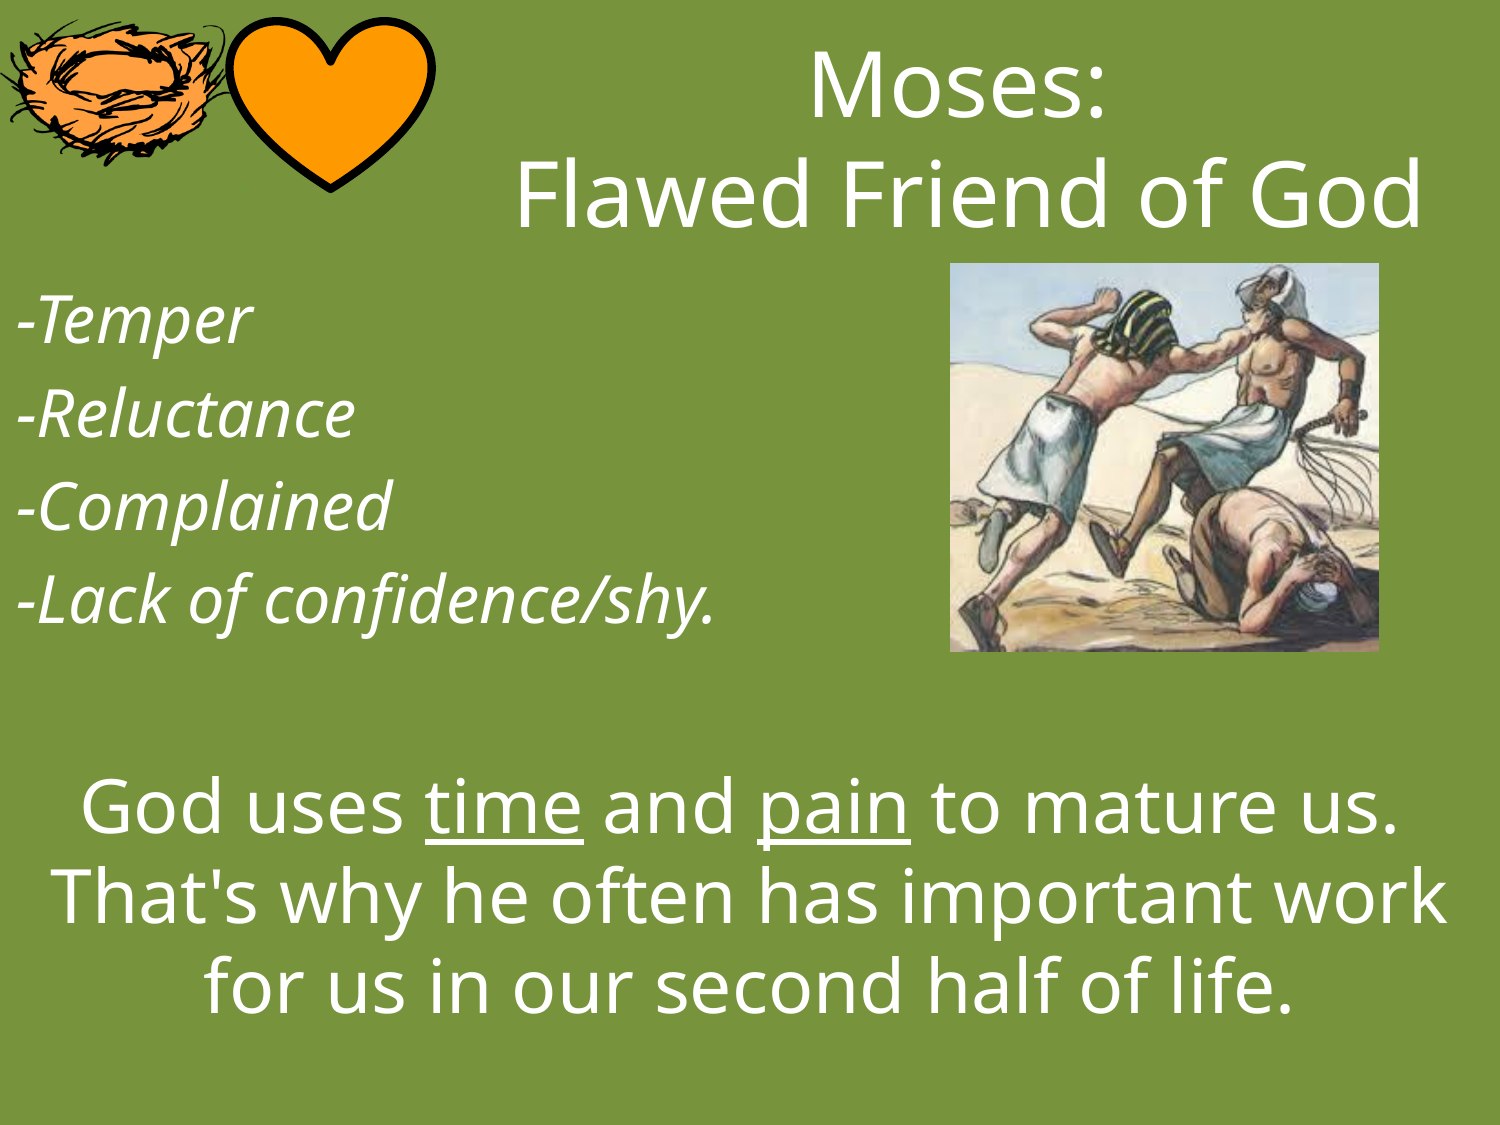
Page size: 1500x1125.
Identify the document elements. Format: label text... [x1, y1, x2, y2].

title Moses: Flawed Friend of God [441, 41, 1499, 230]
picture [950, 263, 1379, 652]
list -Temper -Reluctance -Complained -Lack of confidence/shy. [1, 269, 945, 652]
picture [0, 18, 243, 191]
text_box God uses time and pain to mature us. That's why he often has important work for us in our second half of life. [0, 751, 1500, 1037]
text_box [246, 19, 434, 191]
